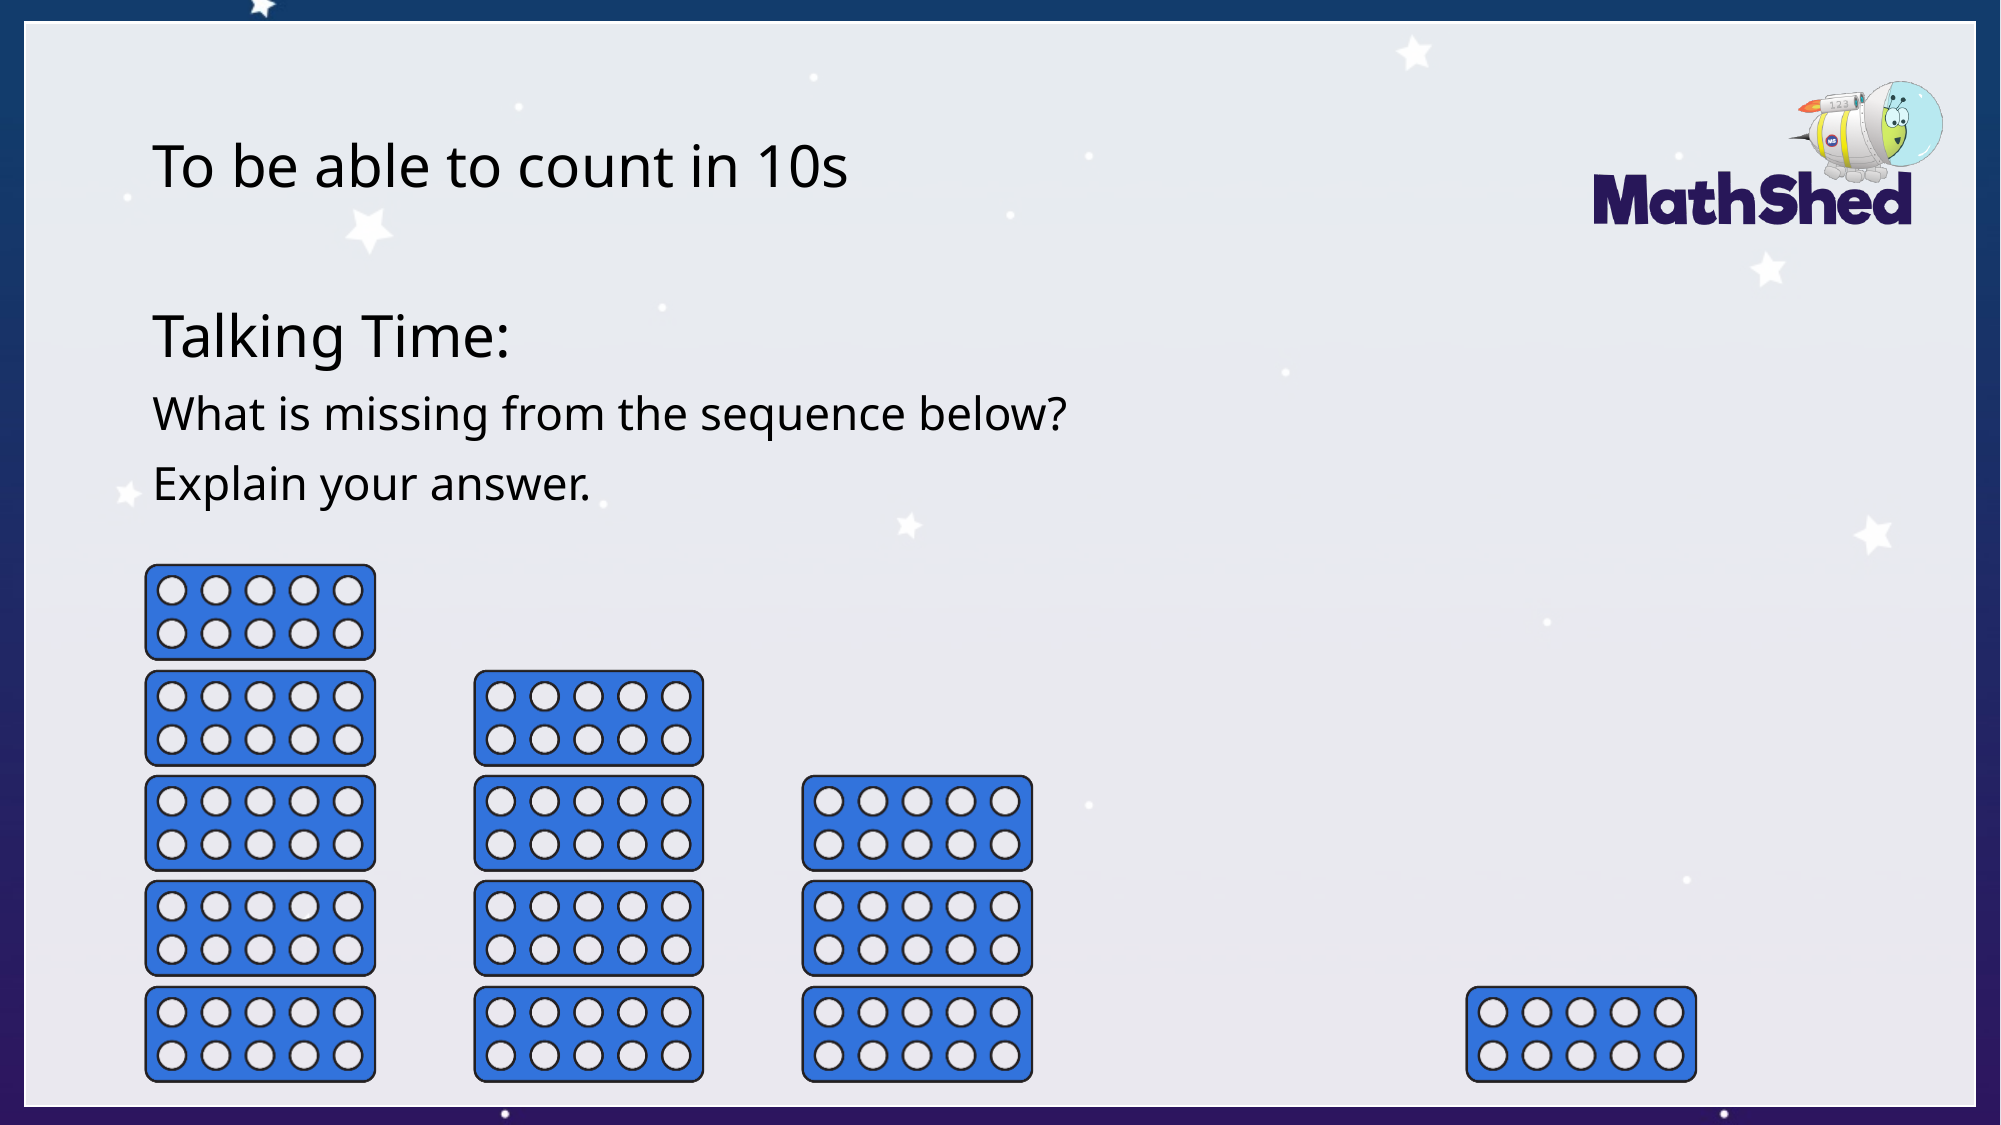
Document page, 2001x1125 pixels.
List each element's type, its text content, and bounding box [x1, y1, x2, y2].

picture [0, 0, 2001, 1125]
list Talking Time: What is missing from the sequence below? Explain your answer. [137, 299, 1863, 1014]
title To be able to count in 10s [137, 59, 1578, 278]
